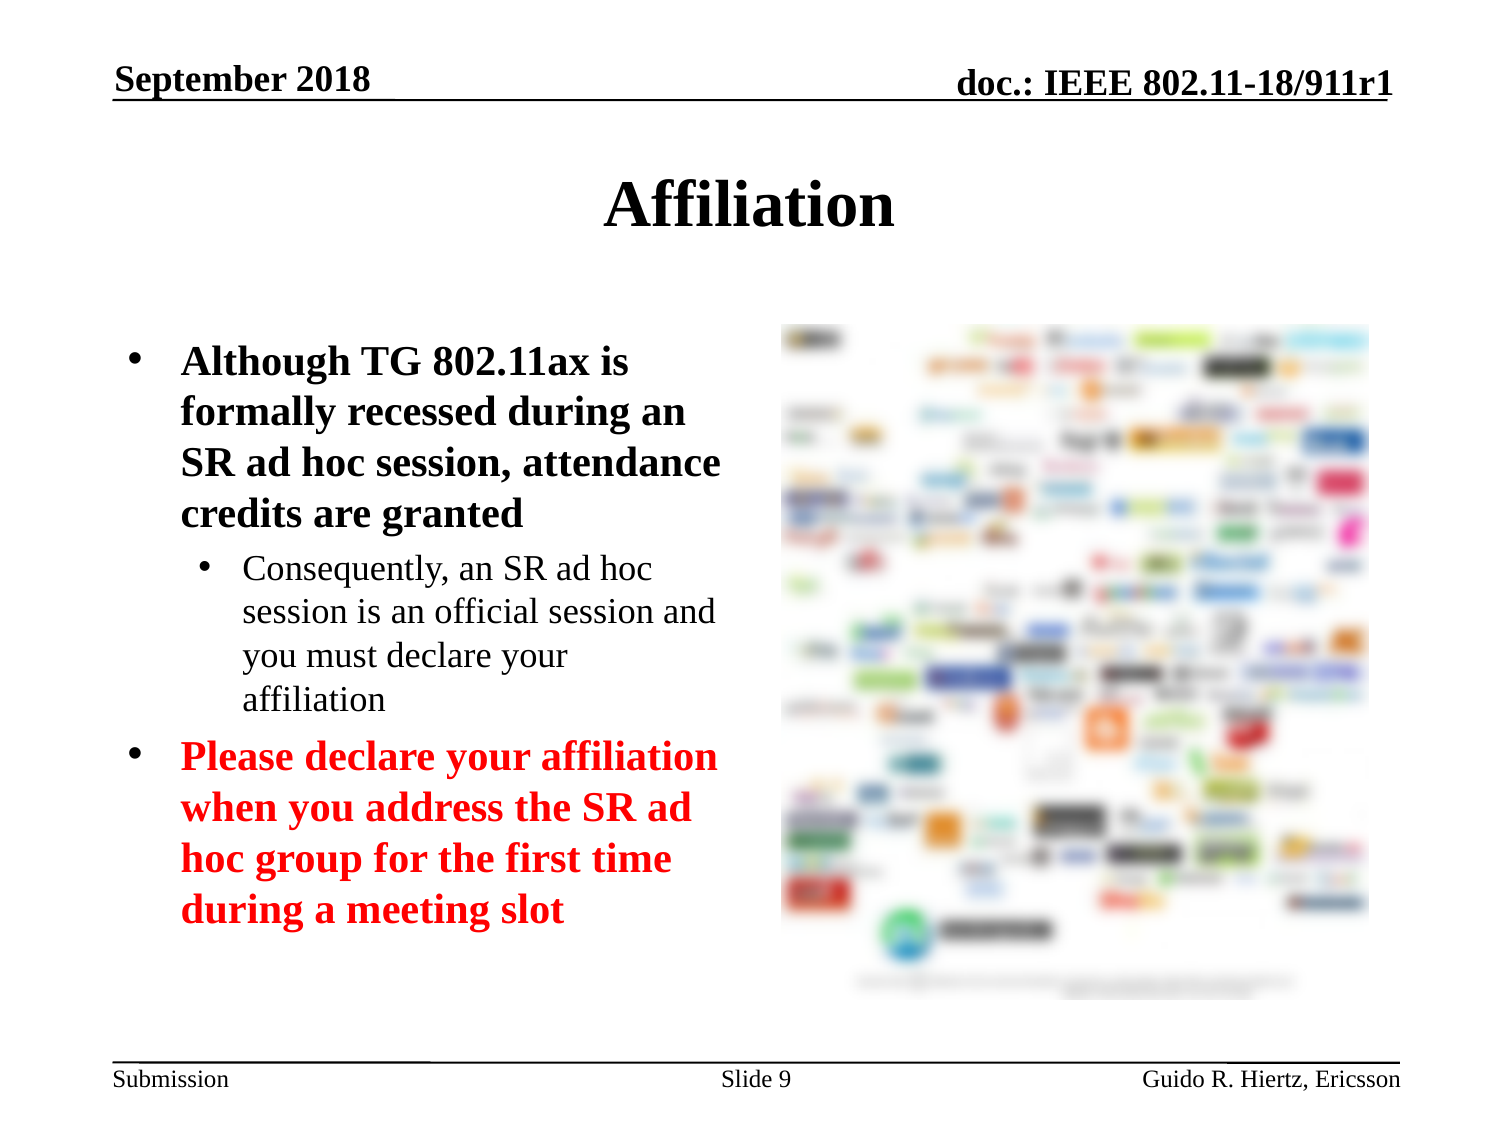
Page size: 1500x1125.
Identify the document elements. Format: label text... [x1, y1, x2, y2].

title Affiliation [112, 112, 1388, 288]
list Although TG 802.11ax is formally recessed during an SR ad hoc session, attendance credits are granted Consequently, an SR ad hoc session is an official session and you must declare your affiliation Please declare your affiliation when you address the SR ad hoc group for the first time during a meeting slot [112, 324, 738, 1000]
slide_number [114, 54, 423, 100]
slide_number Slide 9 [712, 1061, 800, 1123]
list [780, 324, 1369, 1000]
footer Guido R. Hiertz, Ericsson [878, 1061, 1402, 1093]
